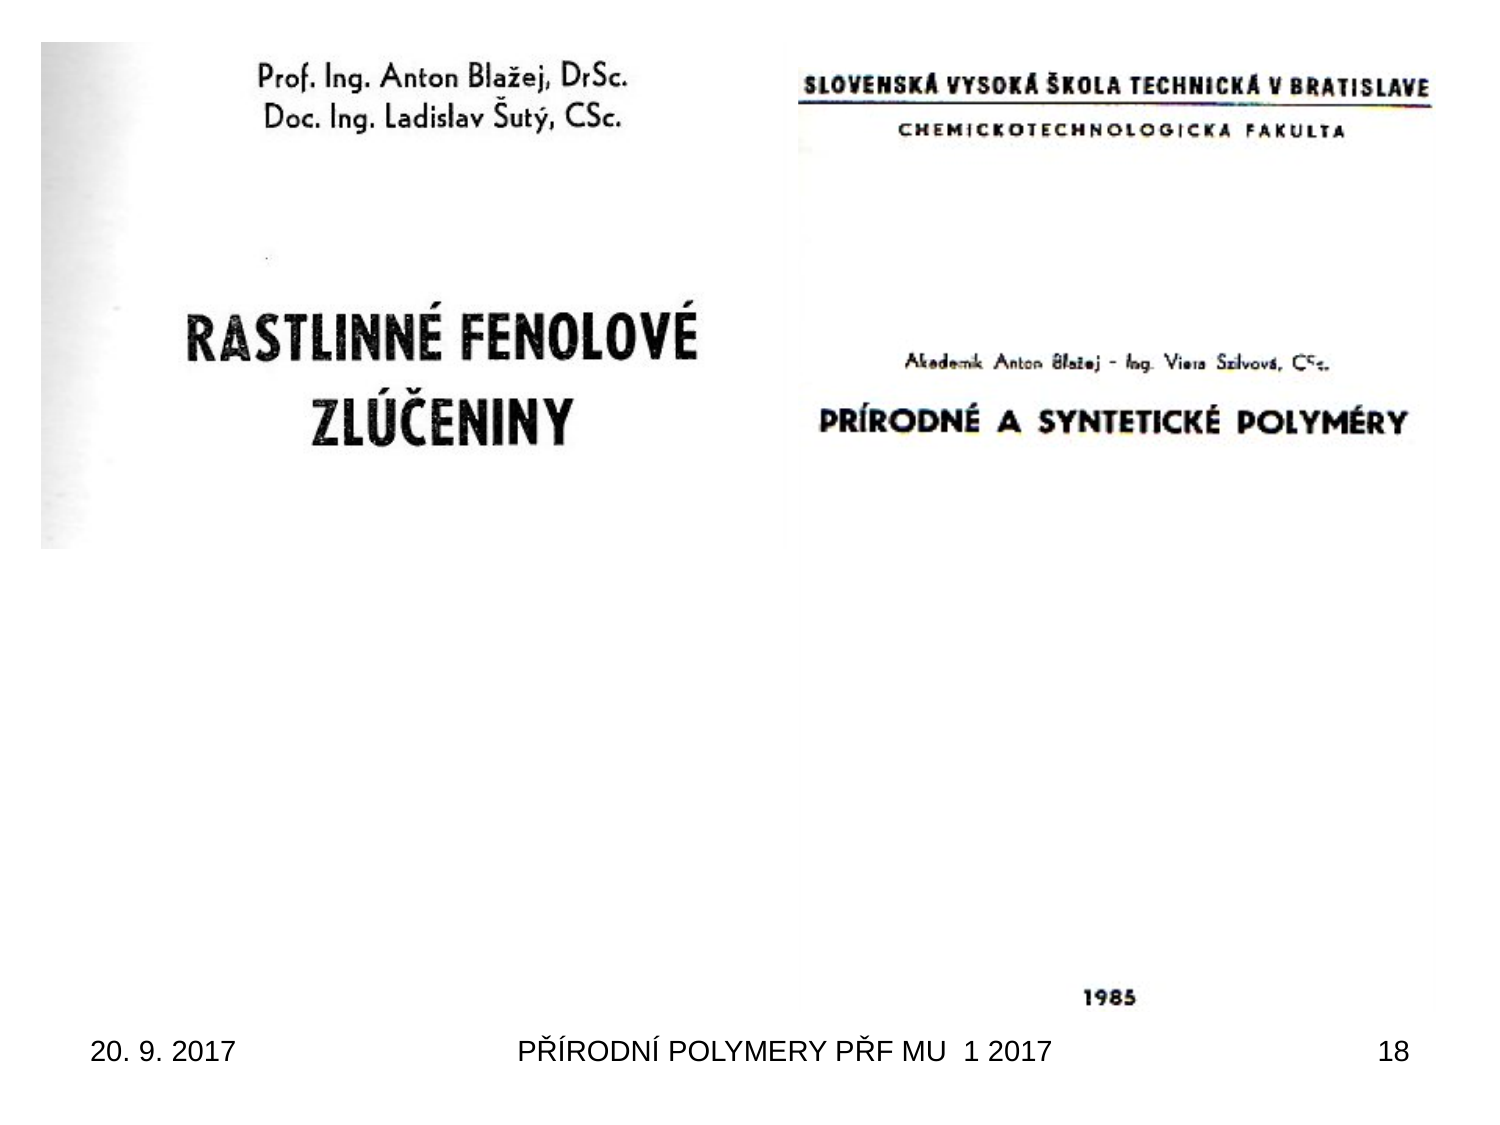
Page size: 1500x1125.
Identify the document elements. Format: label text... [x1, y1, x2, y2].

slide_number 18 [1074, 1024, 1426, 1103]
picture [41, 42, 787, 550]
footer PŘÍRODNÍ POLYMERY PŘF MU 1 2017 [229, 1024, 1074, 1103]
picture [796, 66, 1436, 1012]
slide_number 20. 9. 2017 [74, 1024, 229, 1103]
